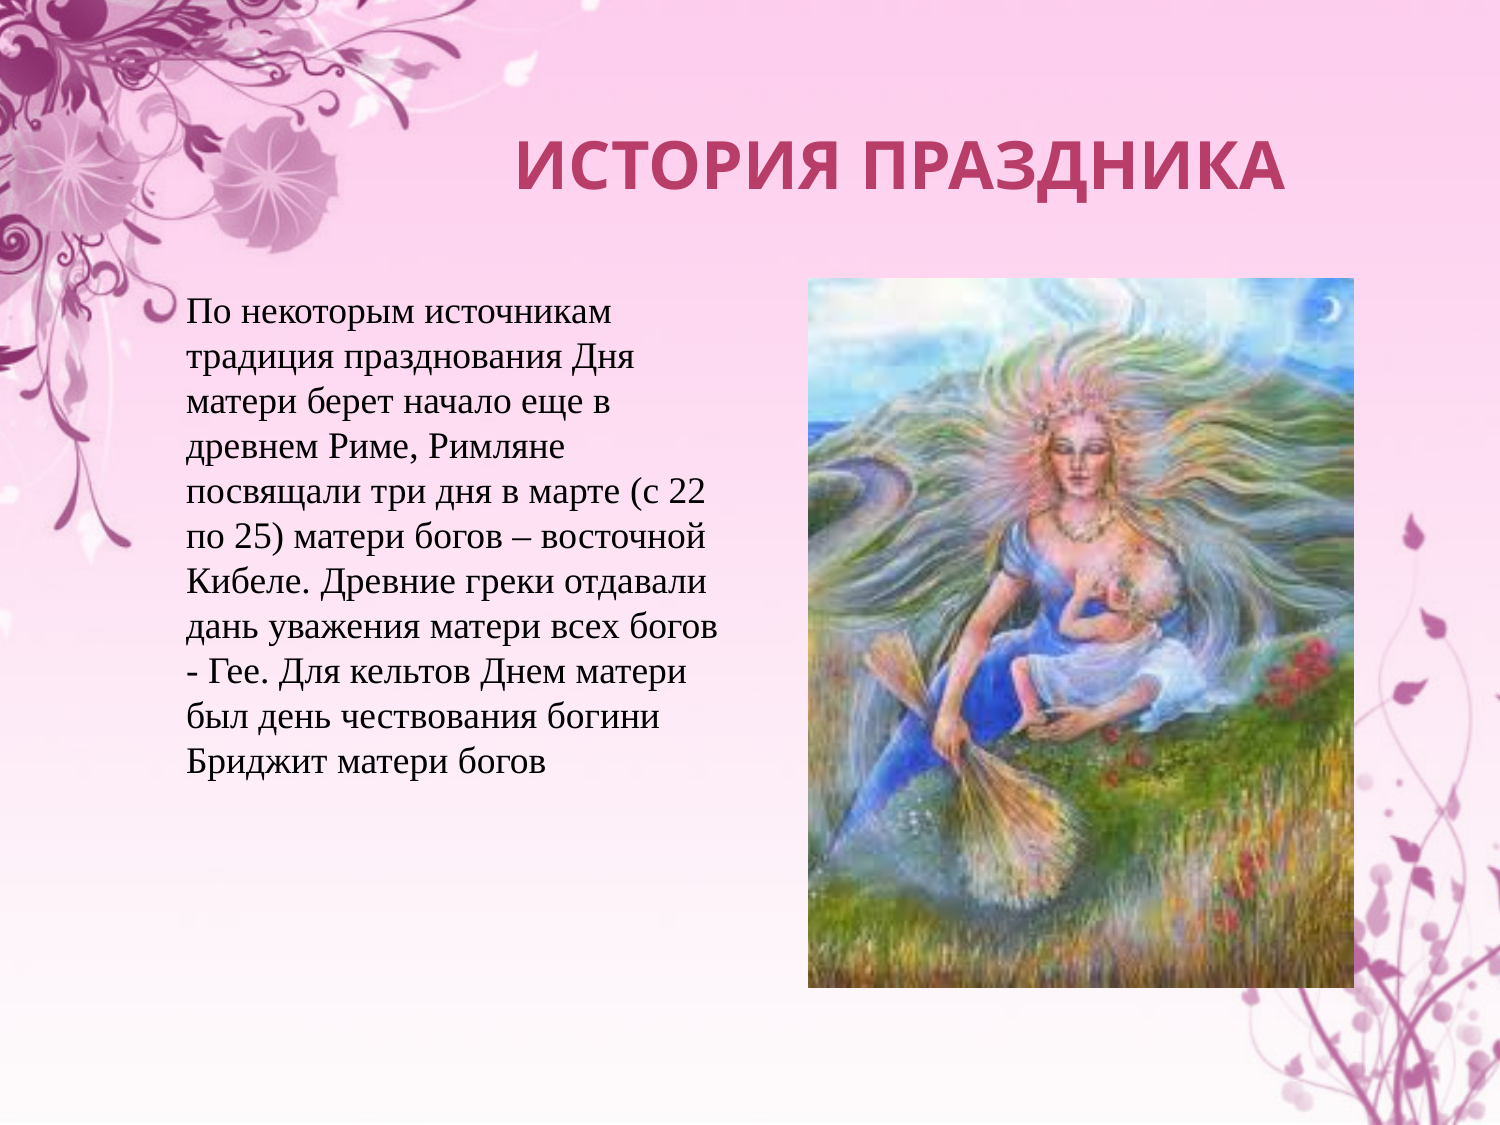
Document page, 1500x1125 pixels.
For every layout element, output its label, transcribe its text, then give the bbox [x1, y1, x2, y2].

title История праздника [375, 93, 1425, 233]
picture [0, 0, 1500, 1125]
text_box По некоторым источникам традиция празднования Дня матери берет начало еще в древнем Риме, Римляне посвящали три дня в марте (с 22 по 25) матери богов – восточной Кибеле. Древние греки отдавали дань уважения матери всех богов - Гее. Для кельтов Днем матери был день чествования богини Бриджит матери богов [171, 278, 739, 789]
